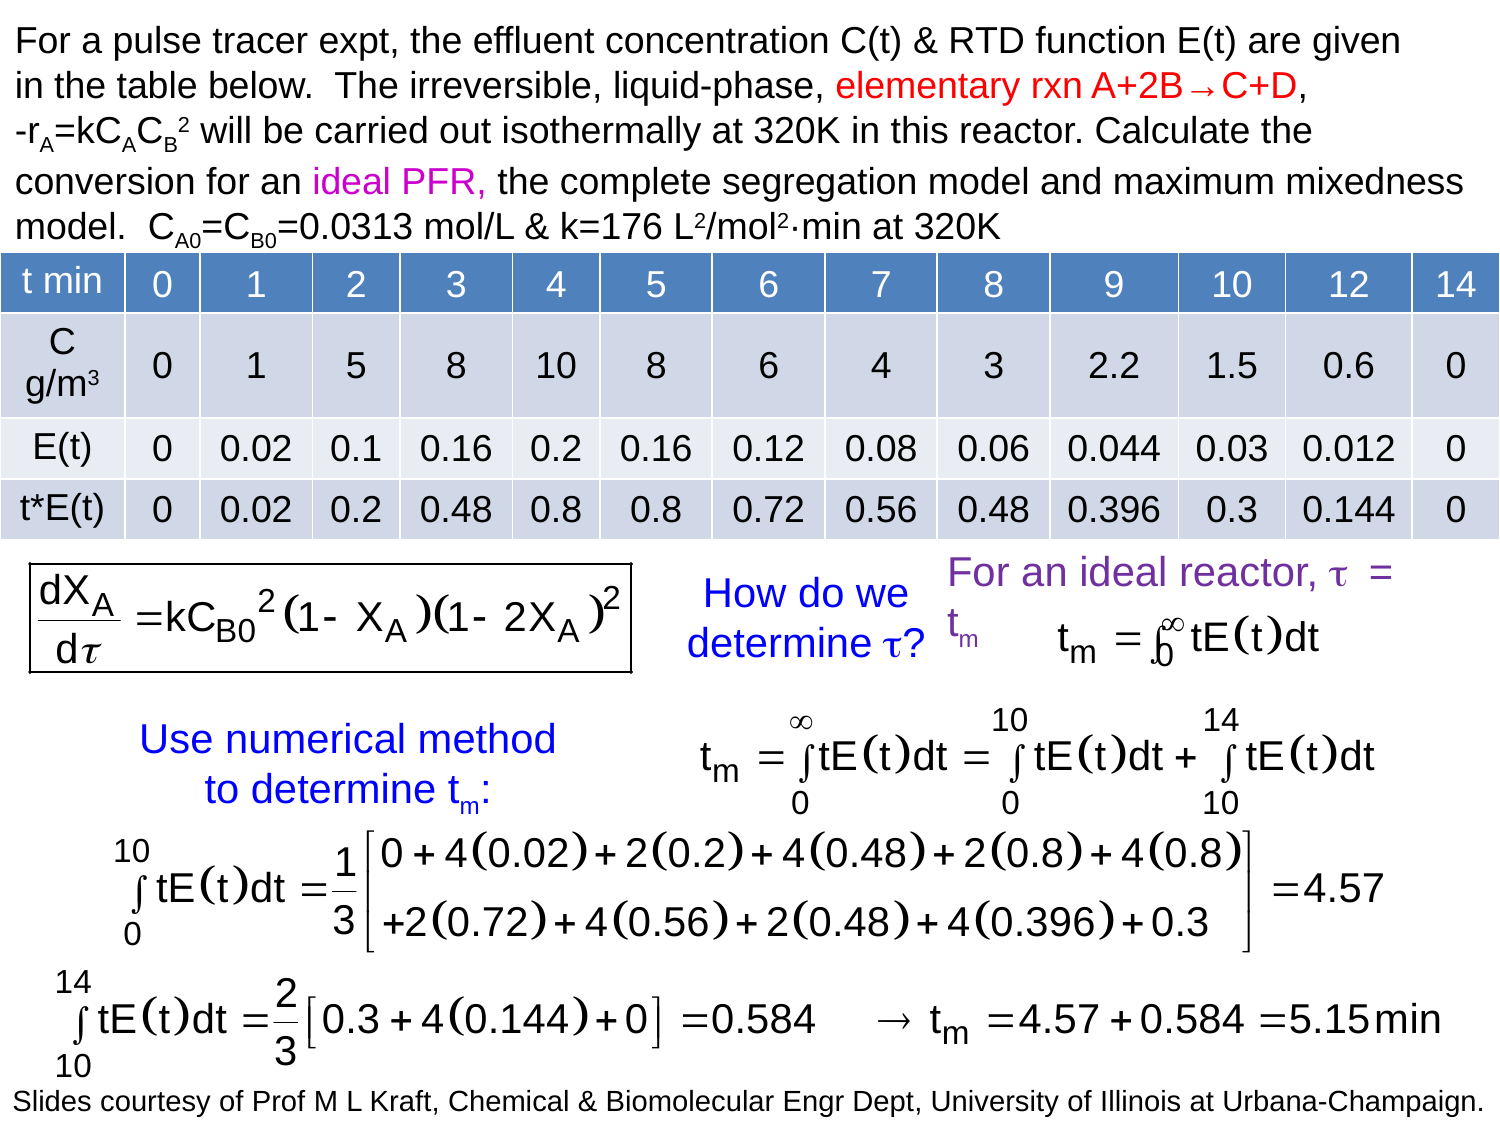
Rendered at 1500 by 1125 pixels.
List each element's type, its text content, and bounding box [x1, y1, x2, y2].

table_cell 4 [826, 314, 936, 417]
table_cell E(t) [1, 419, 124, 478]
table_cell 0.2 [513, 419, 599, 478]
table_cell 0.02 [201, 480, 312, 539]
table_cell 0.72 [713, 480, 824, 539]
table_cell 0.044 [1051, 419, 1178, 478]
table_cell 3 [938, 314, 1049, 417]
table_cell 8 [601, 314, 711, 417]
table_cell 0 [1413, 480, 1499, 539]
table_cell 0.3 [1179, 480, 1285, 539]
table_cell 0.02 [201, 419, 312, 478]
table_cell 0.16 [401, 419, 512, 478]
table_header 10 [1179, 253, 1285, 312]
table_cell 0.2 [313, 480, 399, 539]
table_header 14 [1413, 253, 1499, 312]
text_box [1053, 601, 1324, 673]
table_header 5 [601, 253, 711, 312]
table_header 2 [313, 253, 399, 312]
table_cell 0.144 [1286, 480, 1411, 539]
table_cell 0 [1413, 314, 1499, 417]
table_cell 0 [126, 480, 199, 539]
table_header 7 [826, 253, 936, 312]
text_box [112, 824, 1388, 959]
table_cell 0.12 [713, 419, 824, 478]
table_cell t*E(t) [1, 480, 124, 539]
table_cell 0.06 [938, 419, 1049, 478]
table_cell 0.8 [513, 480, 599, 539]
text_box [24, 557, 638, 680]
table_cell 6 [713, 314, 824, 417]
table_cell 0.1 [313, 419, 399, 478]
text_box How do we determine t? [662, 558, 950, 674]
table_cell 0.48 [938, 480, 1049, 539]
table_header 8 [938, 253, 1049, 312]
text_box Use numerical method to determine tm: [120, 704, 576, 823]
table_cell C g/m3 [1, 314, 124, 417]
table_cell 0.03 [1179, 419, 1285, 478]
table_cell 0.56 [826, 480, 936, 539]
table_cell 10 [513, 314, 599, 417]
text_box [874, 995, 1446, 1051]
table_header 0 [126, 253, 199, 312]
table_header t min [1, 253, 124, 312]
table_cell 0.16 [601, 419, 711, 478]
table_cell 0.6 [1286, 314, 1411, 417]
text_box For a pulse tracer expt, the effluent concentration C(t) & RTD function E(t) are given in the table below. The irreversible, liquid-phase, elementary rxn A+2B→C+D, -rA=kCACB2 will be carried out isothermally at 320K in this reactor. Calculate the conversion for an ideal PFR, the complete segregation model and maximum mixedness model. CA0=CB0=0.0313 mol/L & k=176 L2/mol2·min at 320K [0, 8, 1488, 251]
table_header 3 [401, 253, 512, 312]
table_header 12 [1286, 253, 1411, 312]
table_header 9 [1051, 253, 1178, 312]
table_cell 1 [201, 314, 312, 417]
table_cell 5 [313, 314, 399, 417]
table_cell 0 [1413, 419, 1499, 478]
table_cell 0 [126, 314, 199, 417]
text_box For an ideal reactor, t = tm [932, 541, 1445, 660]
table_header 1 [201, 253, 312, 312]
table_header 6 [713, 253, 824, 312]
table_cell 1.5 [1179, 314, 1285, 417]
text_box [696, 699, 1380, 821]
table_cell 0.48 [401, 480, 512, 539]
table_header 4 [513, 253, 599, 312]
table_cell 0.08 [826, 419, 936, 478]
table_cell 0.012 [1286, 419, 1411, 478]
table_cell 0.396 [1051, 480, 1178, 539]
table_cell 0.8 [601, 480, 711, 539]
table_cell 8 [401, 314, 512, 417]
table_cell 2.2 [1051, 314, 1178, 417]
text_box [53, 962, 821, 1084]
table_cell 0 [126, 419, 199, 478]
